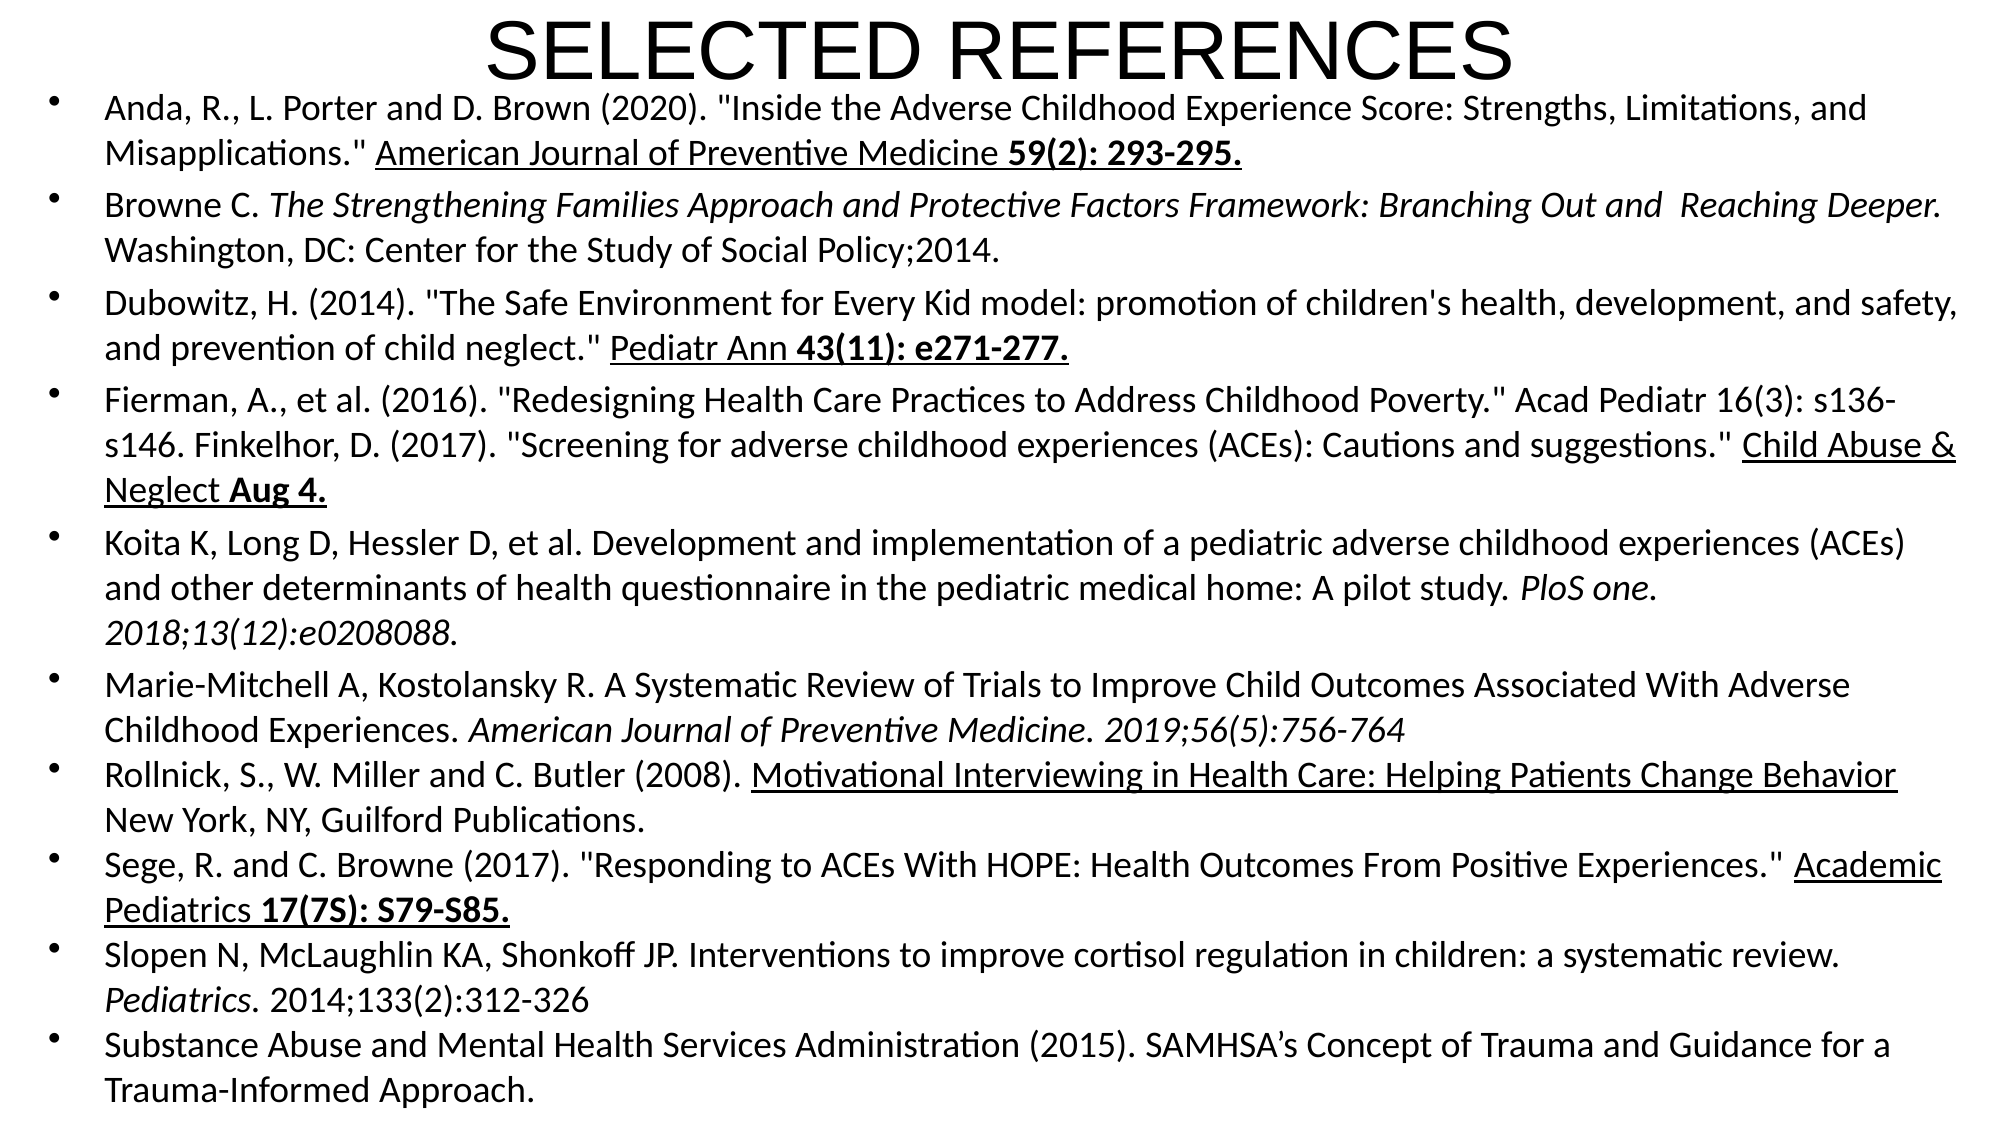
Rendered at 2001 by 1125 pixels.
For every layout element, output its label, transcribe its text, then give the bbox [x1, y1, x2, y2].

title SELECTED REFERENCES [295, 7, 1705, 75]
list Anda, R., L. Porter and D. Brown (2020). "Inside the Adverse Childhood Experience Score: Strengths, Limitations, and Misapplications." American Journal of Preventive Medicine 59(2): 293-295. Browne C. The Strengthening Families Approach and Protective Factors Framework: Branching Out and Reaching Deeper. Washington, DC: Center for the Study of Social Policy;2014. Dubowitz, H. (2014). "The Safe Environment for Every Kid model: promotion of children's health, development, and safety, and prevention of child neglect." Pediatr Ann 43(11): e271-277. Fierman, A., et al. (2016). "Redesigning Health Care Practices to Address Childhood Poverty." Acad Pediatr 16(3): s136-s146. Finkelhor, D. (2017). "Screening for adverse childhood experiences (ACEs): Cautions and suggestions." Child Abuse & Neglect Aug 4. Koita K, Long D, Hessler D, et al. Development and implementation of a pediatric adverse childhood experiences (ACEs) and other determinants of health questionnaire in the pediatric medical home: A pilot study. PloS one. 2018;13(12):e0208088. Marie-Mitchell A, Kostolansky R. A Systematic Review of Trials to Improve Child Outcomes Associated With Adverse Childhood Experiences. American Journal of Preventive Medicine. 2019;56(5):756-764 Rollnick, S., W. Miller and C. Butler (2008). Motivational Interviewing in Health Care: Helping Patients Change Behavior New York, NY, Guilford Publications. Sege, R. and C. Browne (2017). "Responding to ACEs With HOPE: Health Outcomes From Positive Experiences." Academic Pediatrics 17(7S): S79-S85. Slopen N, McLaughlin KA, Shonkoff JP. Interventions to improve cortisol regulation in children: a systematic review. Pediatrics. 2014;133(2):312-326 Substance Abuse and Mental Health Services Administration (2015). SAMHSA’s Concept of Trauma and Guidance for a Trauma-Informed Approach. [33, 75, 1986, 1118]
